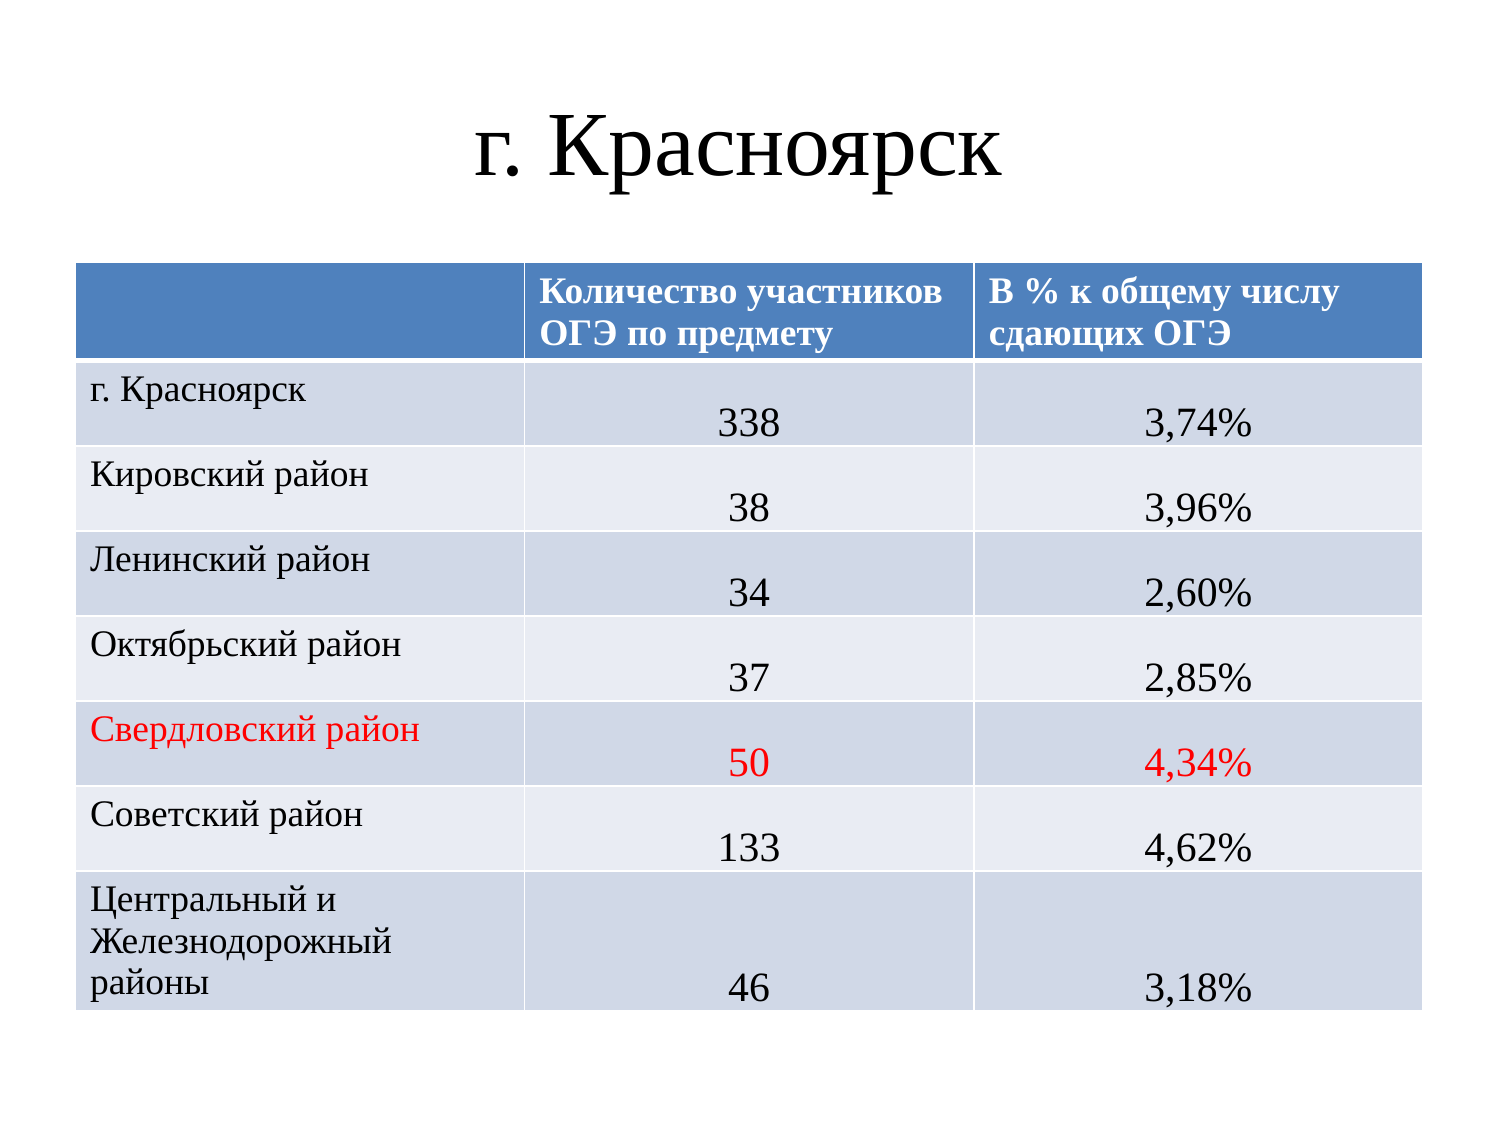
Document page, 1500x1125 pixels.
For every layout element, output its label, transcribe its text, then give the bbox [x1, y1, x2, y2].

table_header [76, 263, 524, 358]
table_cell 38 [525, 447, 973, 530]
table_cell 34 [525, 532, 973, 615]
table_cell 2,85% [975, 617, 1422, 700]
table_cell Октябрьский район [76, 617, 524, 700]
table_cell 3,96% [975, 447, 1422, 530]
table_cell 338 [525, 363, 973, 445]
table_cell 4,62% [975, 787, 1422, 870]
table_cell 4,34% [975, 702, 1422, 785]
title г. Красноярск [75, 45, 1425, 233]
table_cell Свердловский район [76, 702, 524, 785]
table_cell 50 [525, 702, 973, 785]
table_cell г. Красноярск [76, 363, 524, 445]
table_cell Центральный и Железнодорожный районы [76, 872, 524, 1010]
table_cell 3,18% [975, 872, 1422, 1010]
table_cell 37 [525, 617, 973, 700]
table_cell 3,74% [975, 363, 1422, 445]
table_cell Кировский район [76, 447, 524, 530]
table_cell Советский район [76, 787, 524, 870]
table_header В % к общему числу сдающих ОГЭ [975, 263, 1422, 358]
table_cell 46 [525, 872, 973, 1010]
table_cell 133 [525, 787, 973, 870]
table_cell 2,60% [975, 532, 1422, 615]
table_cell Ленинский район [76, 532, 524, 615]
table_header Количество участников ОГЭ по предмету [525, 263, 973, 358]
